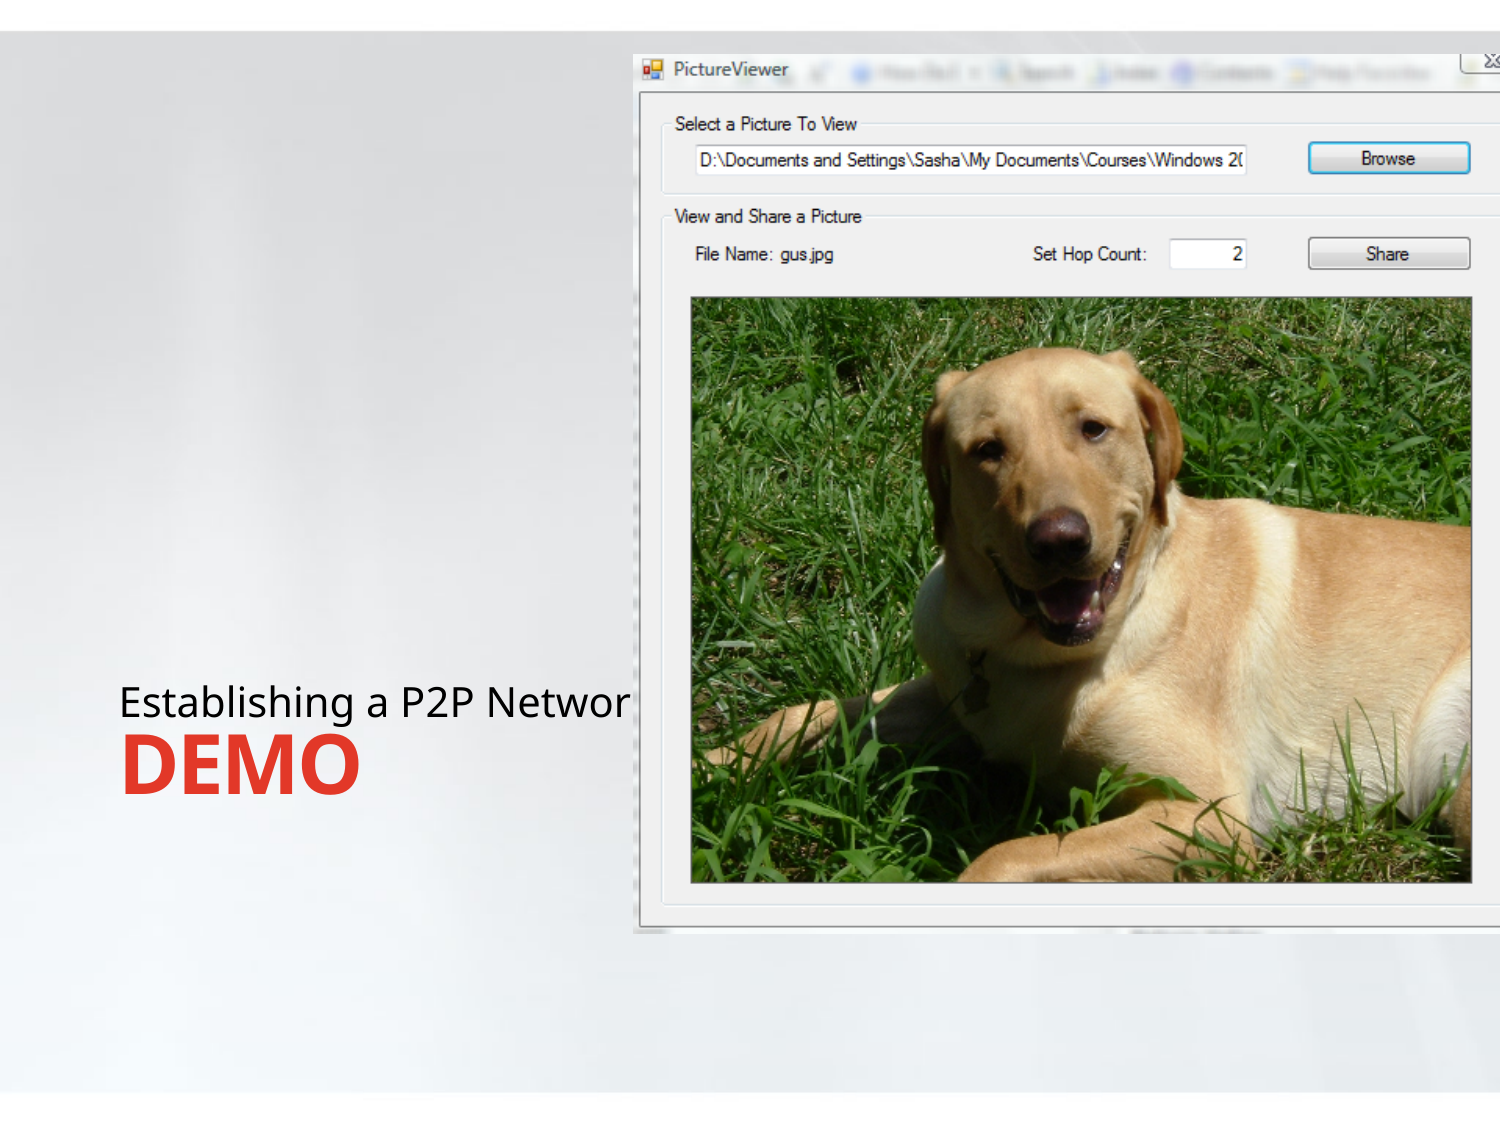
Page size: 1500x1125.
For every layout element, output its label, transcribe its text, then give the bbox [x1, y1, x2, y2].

picture [0, 0, 1500, 1125]
list Establishing a P2P Network [118, 681, 627, 727]
title DEMO [118, 727, 1394, 947]
